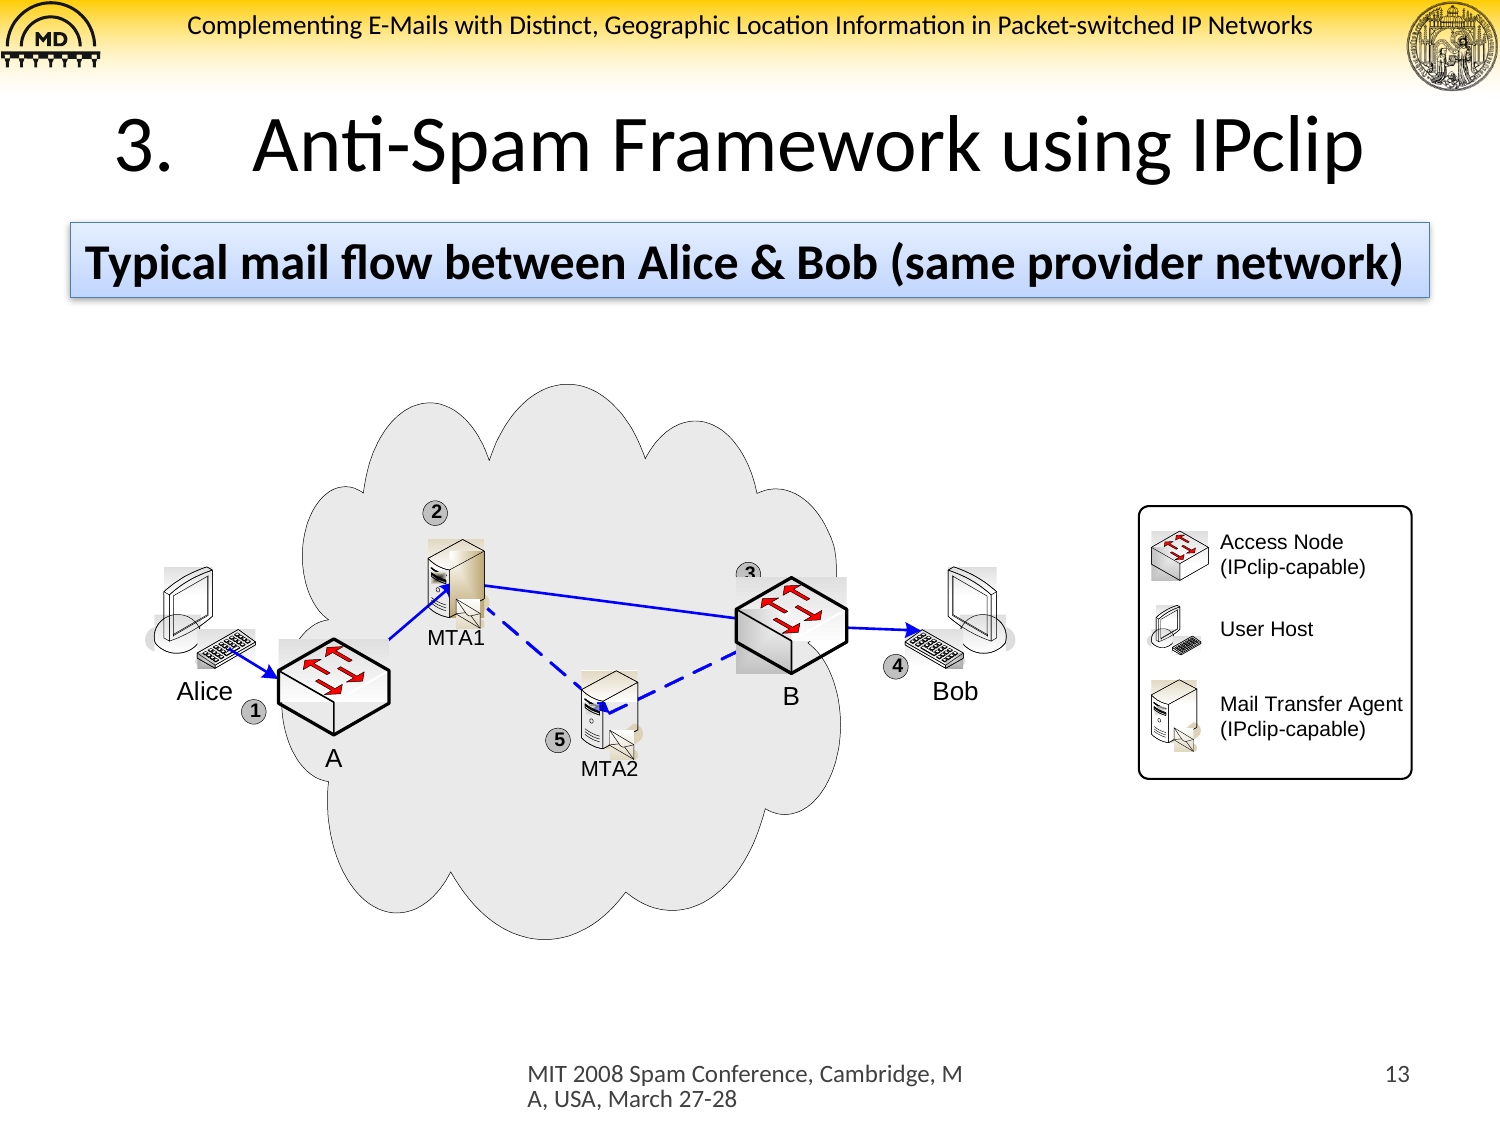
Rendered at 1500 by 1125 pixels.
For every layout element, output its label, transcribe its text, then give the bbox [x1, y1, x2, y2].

picture [1404, 0, 1500, 93]
footer MIT 2008 Spam Conference, Cambridge, MA, USA, March 27-28 [512, 1042, 988, 1103]
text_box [142, 381, 1019, 943]
title Anti-Spam Framework using IPclip [75, 45, 1425, 220]
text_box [1135, 502, 1416, 783]
text_box Typical mail flow between Alice & Bob (same provider network) [70, 222, 1430, 298]
slide_number 13 [1074, 1042, 1425, 1103]
